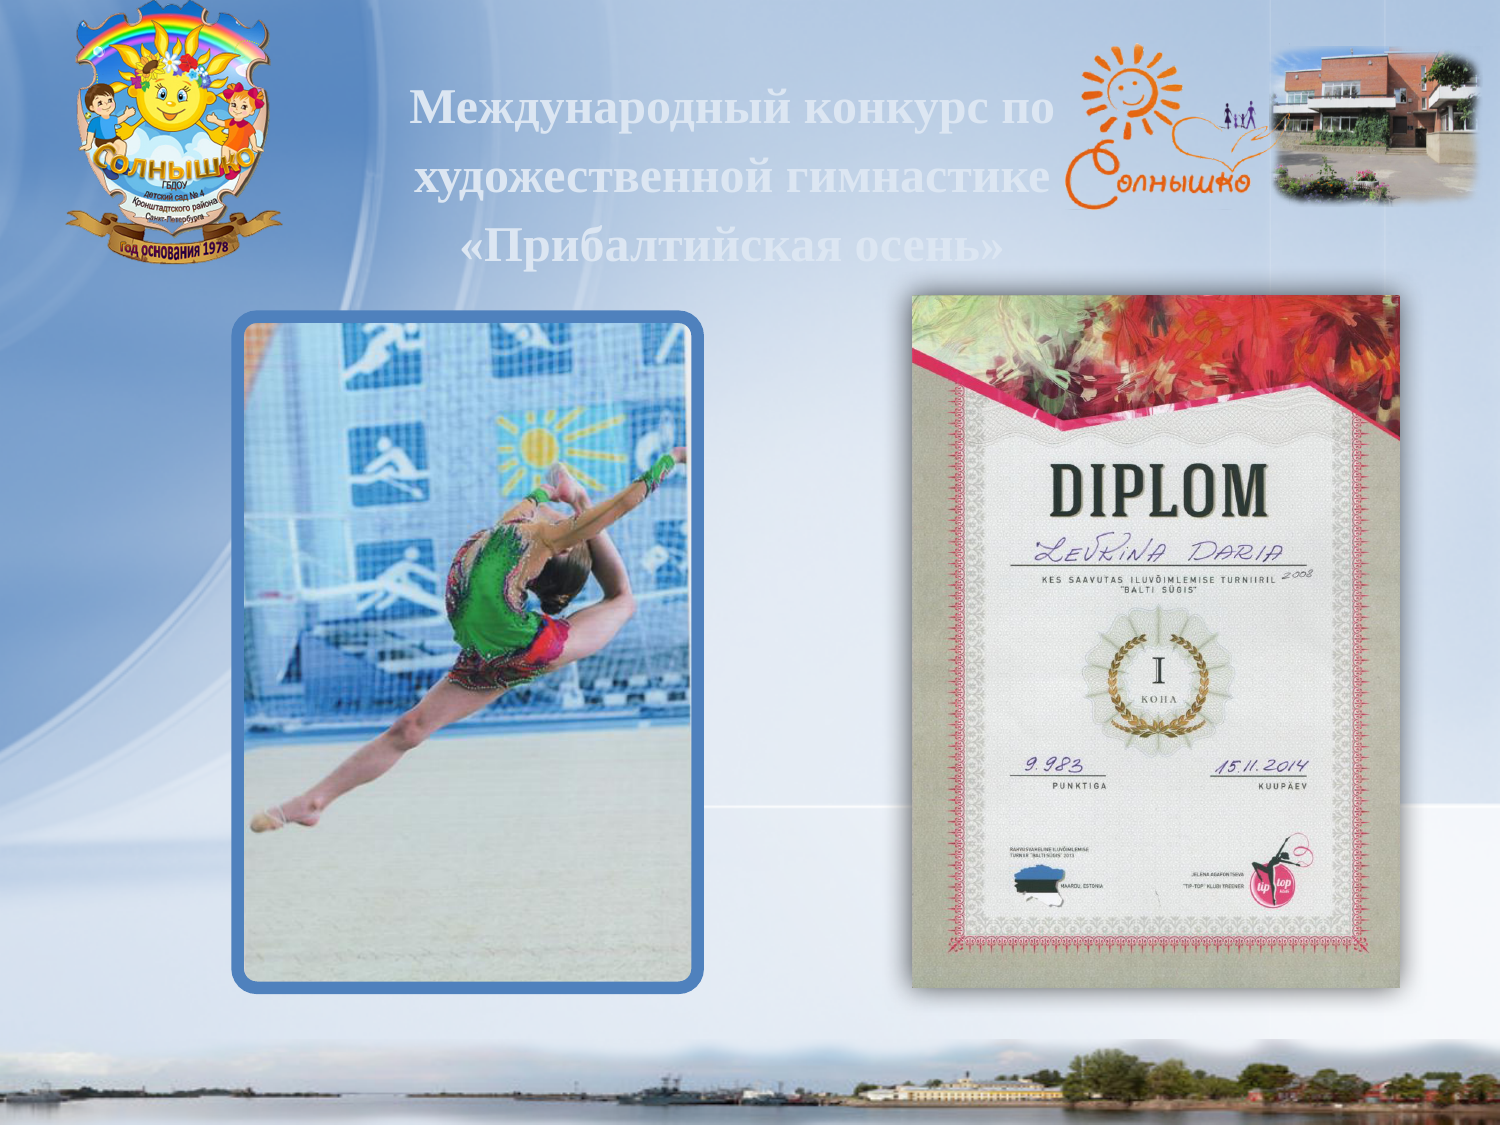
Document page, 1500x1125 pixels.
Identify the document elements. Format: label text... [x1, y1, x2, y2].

picture [0, 0, 1500, 1125]
text_box Международный конкурc по художественной гимнастике «Прибалтийская осень» [253, 56, 1211, 348]
